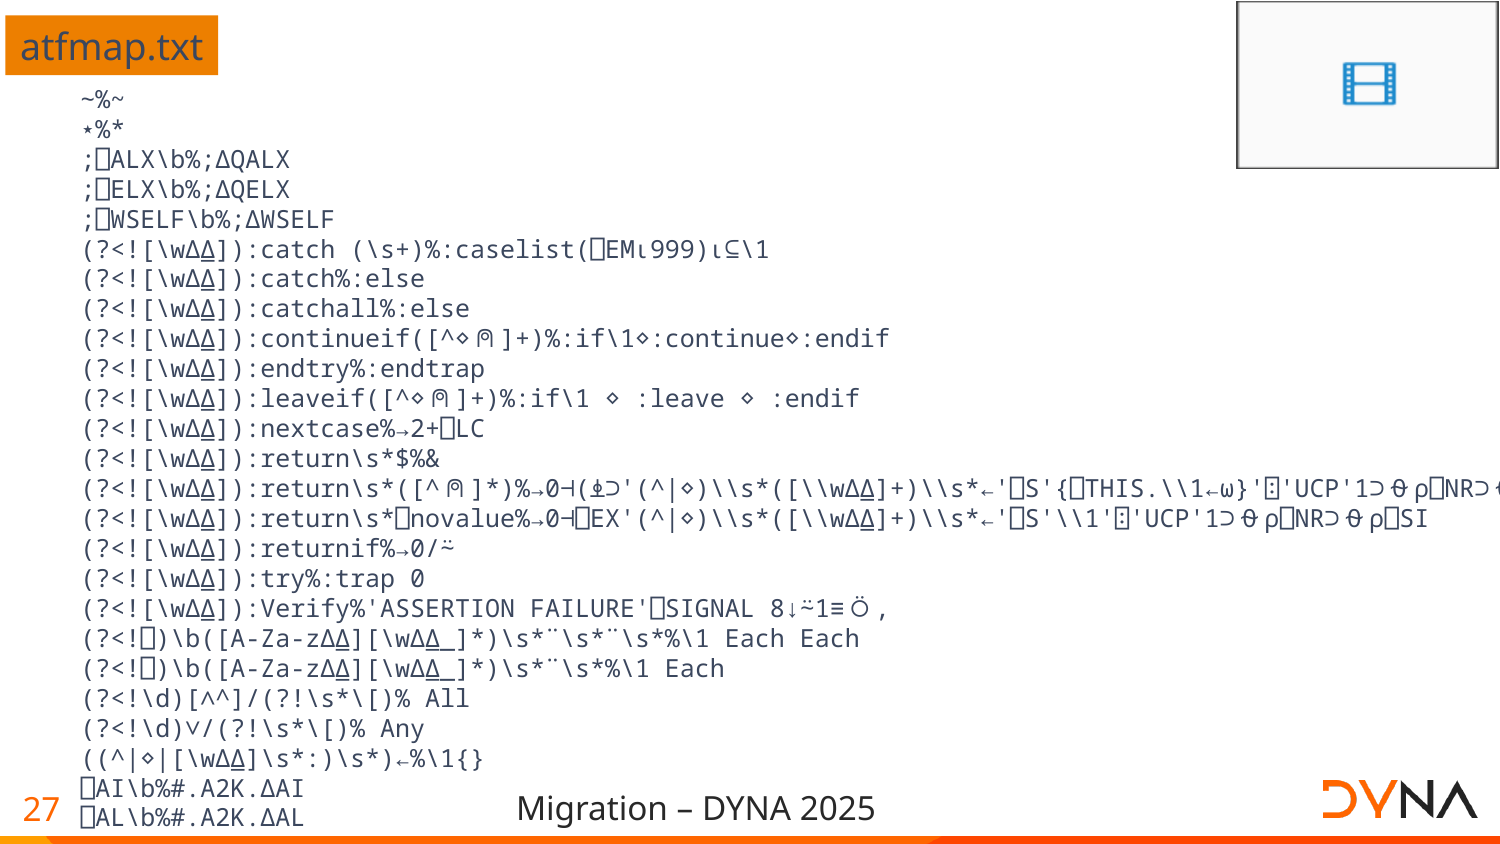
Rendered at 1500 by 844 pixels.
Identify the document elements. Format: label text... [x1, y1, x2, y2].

picture [0, 836, 65, 844]
text_box ∼%~ ⋆%* ;⎕ALX\b%;∆QALX ;⎕ELX\b%;∆QELX ;⎕WSELF\b%;∆WSELF (?<![\w∆⍙]):catch (\s+)%:caselist(⎕EM⍳999)⍳⊆\1 (?<![\w∆⍙]):catch%:else (?<![\w∆⍙]):catchall%:else (?<![\w∆⍙]):continueif([^⋄⍝]+)%:if\1⋄:continue⋄:endif (?<![\w∆⍙]):endtry%:endtrap (?<![\w∆⍙]):leaveif([^⋄⍝]+)%:if\1 ⋄ :leave ⋄ :endif (?<![\w∆⍙]):nextcase%→2+⎕LC (?<![\w∆⍙]):return\s*$%& (?<![\w∆⍙]):return\s*([^⍝]*)%→0⊣(⍎⊃'(^|⋄)\\s*([\\w∆⍙]+)\\s*←'⎕S'{⎕THIS.\\1←⍵}'⍠'UCP'1⊃⍬⍴⎕NR⊃⍬⍴⎕SI) (?<![\w∆⍙]):return\s*⎕novalue%→0⊣⎕EX'(^|⋄)\\s*([\\w∆⍙]+)\\s*←'⎕S'\\1'⍠'UCP'1⊃⍬⍴⎕NR⊃⍬⍴⎕SI (?<![\w∆⍙]):returnif%→0/⍨ (?<![\w∆⍙]):try%:trap 0 (?<![\w∆⍙]):Verify%'ASSERTION FAILURE'⎕SIGNAL 8↓⍨1≡⍥, (?<!⎕)\b([A-Za-z∆⍙][\w∆⍙_]*)\s*¨\s*¨\s*%\1 Each Each (?<!⎕)\b([A-Za-z∆⍙][\w∆⍙_]*)\s*¨\s*%\1 Each (?<!\d)[∧^]/(?!\s*\[)% All (?<!\d)∨/(?!\s*\[)% Any ((^|⋄|[\w∆⍙]\s*:)\s*)←%\1{} ⎕AI\b%#.A2K.∆AI ⎕AL\b%#.A2K.∆AL ⎕ALX\b%∆QALX ⎕ALX←\b%#.A2K.∆SetALX ⎕AV\b%#.A2K.∆AV ⎕CALL\b%#.A2K.∆CALL ⎕CF(\w+)\b%⎕F\1 ⎕CHDIR\b%#.A2K.∆CHDIR ⎕CM\b%#.A2K.∆CM ⎕CMD\b%#.A2K.∆CMD ⎕CN(\w+)\b%⎕N\1 ⎕CN\b%#.A2K.∆CN ⎕COPY\b%#.A2K.∆COPY ⎕CR\b%#.A2K.∆CR ⎕CRL\b%#.A2K.∆CRL ⎕CRLF\b%#.A2K.∆CRLF ⎕CRLPC\b%#.A2K.∆CRLPC ⎕CV\b%#.A2K.∆CV ⎕DEF\b%#.A2K.∆DEF ⎕DEFL\b%#.A2K.∆DEFL ⎕DM\b%#.A2K.∆DM ⎕DR\b%#.A2K.∆DR ⎕ELX\b%∆QELX ⎕ENLIST\b%#.A2K.∆ENLIST ⎕ERASE\b%#.A2K.∆ERASE ⎕ERROR\b%#.A2K.∆ERROR ⎕ESC\b%#.A2K.∆ESC ⎕EX\b%#.A2K.∆EX ⎕EXPAND[(\d+)]%(\1⍙_EXPAND) ⎕EXPAND\b%#.A2K.∆EXPAND ⎕FDUP\b%#.A2K.∆FDUP ⎕FI\b%#.A2K.∆FI ⎕FIRST\b%#.A2K.∆FIRST ⎕FMT\b%#.A2K.∆FMT ⎕FSTIE\b%#.A2K.∆FSTIE ⎕FSIZE\b%#.A2K.∆FSIZE ⎕FTIE\b%#.A2K.∆FTIE ⎕GUID\b%#.A2K.∆GUID ⎕HT\b%#.A2K.∆HT ⎕IDLIST\b%#.A2K.∆IDLIST ⎕IDLOC\b%#.A2K.∆IDLOC ⎕INBUF\b%#.A2K.∆INBUF ⎕INT\b%#.A2K.∆INT ⎕IT\b%#.A2K.∆IT ⎕LIB\b%#.A2K.∆LIB ⎕LIBD\b%#.A2K.∆LIBD ⎕LIBS\b%#.A2K.∆LIBS ⎕LOCK\b%#.A2K.∆LOCK ⎕LOG\b%#.A2K.∆LOG ⎕MF\b%#.A2K.∆MF ⎕MIX\b%#.A2K.∆MIX ⎕MOM\b%#.A2K.∆MOM ⎕MSELF\b%#.A2K.∆MSELF ⎕NA\b%#.A2K.∆NA ⎕NC\b%#.A2K.∆NC ⎕NFE\b%#.A2K.∆NFE ⎕NL\b%#.A2K.∆NL ⎕NREAD\b%#.A2K.∆NREAD ⎕OFF\b%#.A2K.∆OFF ⎕PCOPY\b%#.A2K.∆PCOPY ⎕PEEK\b%#.A2K.∆PEEK ⎕PENCLOSE\b%#.A2K.∆PENCLOSE ⎕POKE\b%#.A2K.∆POKE ⎕PR\b%#.A2K.∆PR ⎕PSAVE\b%#.A2K.∆PSAVE ⎕QLOAD\b%#.A2K.∆QLOAD ⎕REPL[(\d+)]%(\1⍙_REPL) ⎕REPL\b%#.A2K.∆REPL ⎕RL(\s*←)\b%#.A2K.∆RL\1 ⎕RMDIR\b%#.A2K.∆RMDIR ⎕SA\b%#.A2K.∆SA ⎕SAVE\b%#.A2K.∆SAVE ⎕SEG\b%#.A2K.∆SEG ⎕SI\b%#.A2K.∆SI ⎕SINL\b%#.A2K.∆SINL ⎕SPLIT\b%#.A2K.∆SPLIT ⎕SS\b%#.A2K.∆SS ⎕STPTR\b%#.A2K.∆STPTR ⎕SYMB\b%#.A2K.∆SYMB ⎕SYS\[22\]%#.A2K.∆SYS22 ⎕SYS\b%#.A2K.∆SYS ⎕SYSID\b%#.A2K.∆SYSID ⎕SYSVER\b%#.A2K.∆SYSVER ⎕TCBEL\b%(⎕UCS 7) ⎕TCBS\b%(⎕UCS 13) ⎕TCDEL\b%(⎕UCS 128) ⎕TCESC\b%(⎕UCS 27) ⎕TCFF\b%(⎕UCS 12) ⎕TCHT\b%(⎕UCS 9) ⎕TCLF\b%(⎕UCS 10) ⎕TCNL\b%(⎕UCS 13) ⎕TCNUL\b%(⎕UCS 0) ⎕TF\b%#.A2K.∆TF ⎕TT\b%#.A2K.∆TT ⎕TYPE\b%#.A2K.∆TYPE ⎕UCMD\b%#.A2K.∆UCMD ⎕UCS\b%#.A2K.∆UCS ⎕UL\b%#.A2K.∆UL ⎕USERID\b%#.A2K.∆USERID ⎕VGET\b%#.A2K.∆VGET ⎕VI\b%#.A2K.∆VI ⎕WATCHPOINTS\b%#.A2K.∆WATCHPOINTS ⎕WCALL\b%#.A2K.∆WCALL ⎕WGIVE\b%#.A2K.∆WGIVE ⎕WI\b%#.A2K.∆WI ⎕WARG\b%∆WARG ⎕WRES\b%∆WRES ⎕WSELF\b%∆WSELF ⎕WSLIB\b%#.A2K.∆WSLIB ⎕WSOWNER\b%#.A2K.∆WSOWNER ⎕WSSIZE\b%#.A2K.∆WSSIZE ⎕WSTS\b%#.A2K.∆WSTS ⎕XFDUP\b%#.A2K.∆XFDUP ⎕XF(\w+)\b%⎕F\1 ⎕XFTIE\b%⎕FTIE ⎕XLIB\b%#.A2K.∆XLIB ⎕XN(\w+)\b%⎕N\1 [65, 76, 1500, 844]
text_box atfmap.txt [5, 15, 219, 76]
